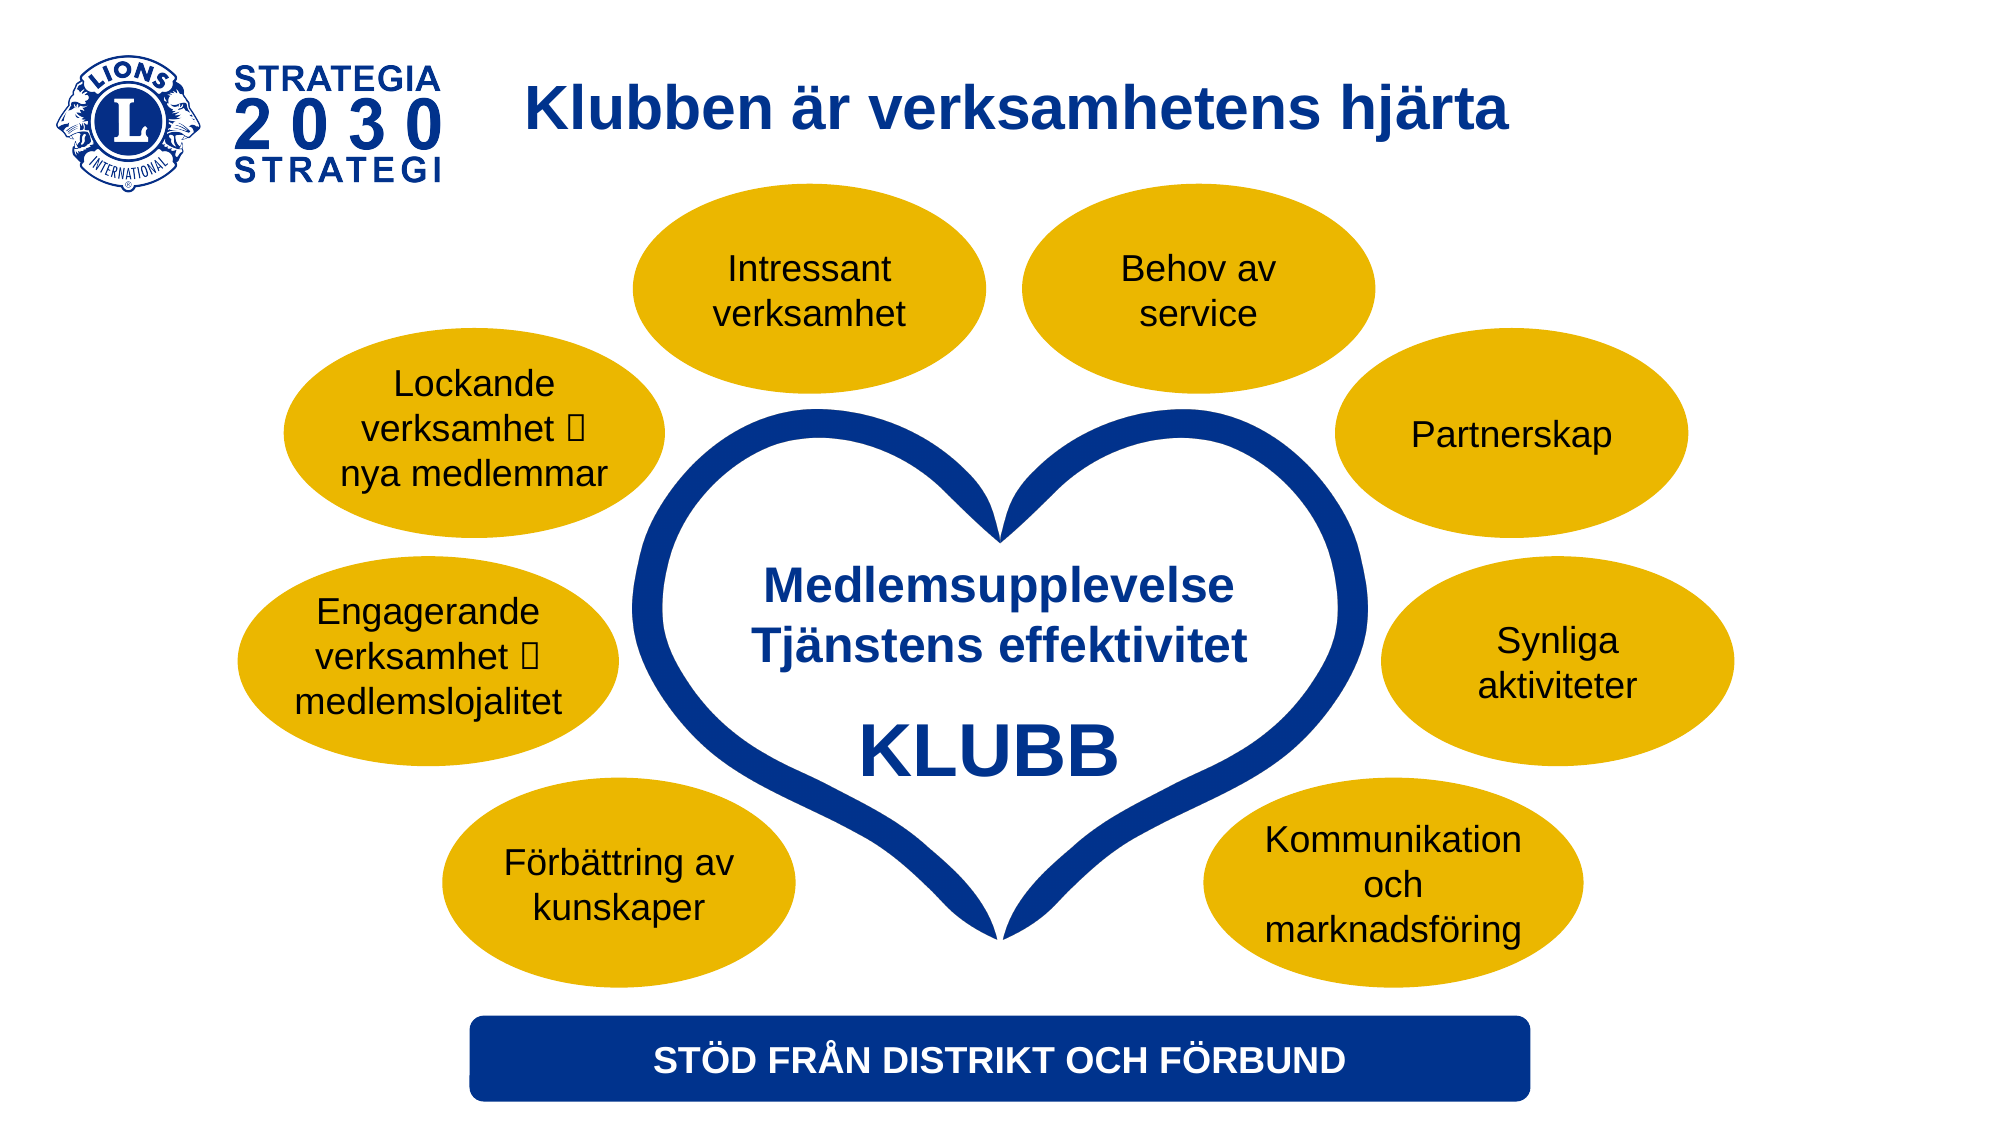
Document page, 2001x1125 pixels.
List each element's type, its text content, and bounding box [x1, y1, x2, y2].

text_box Partnerskap [1338, 326, 1690, 540]
text_box Lockande verksamhet  nya medlemmar [282, 326, 662, 540]
text_box Synliga aktiviteter [1380, 555, 1736, 768]
text_box Klubben är verksamhetens hjärta [444, 59, 1822, 150]
text_box Engagerande verksamhet  medlemslojalitet [236, 555, 620, 768]
picture [56, 55, 444, 196]
text_box Intressant verksamhet [631, 182, 988, 395]
text_box STÖD FRÅN DISTRIKT OCH FÖRBUND [468, 1014, 1532, 1103]
text_box Kommunikation och marknadsföring [1232, 776, 1585, 989]
picture [632, 409, 1368, 940]
text_box Förbättring av kunskaper [441, 776, 769, 989]
text_box Behov av service [1021, 182, 1377, 395]
